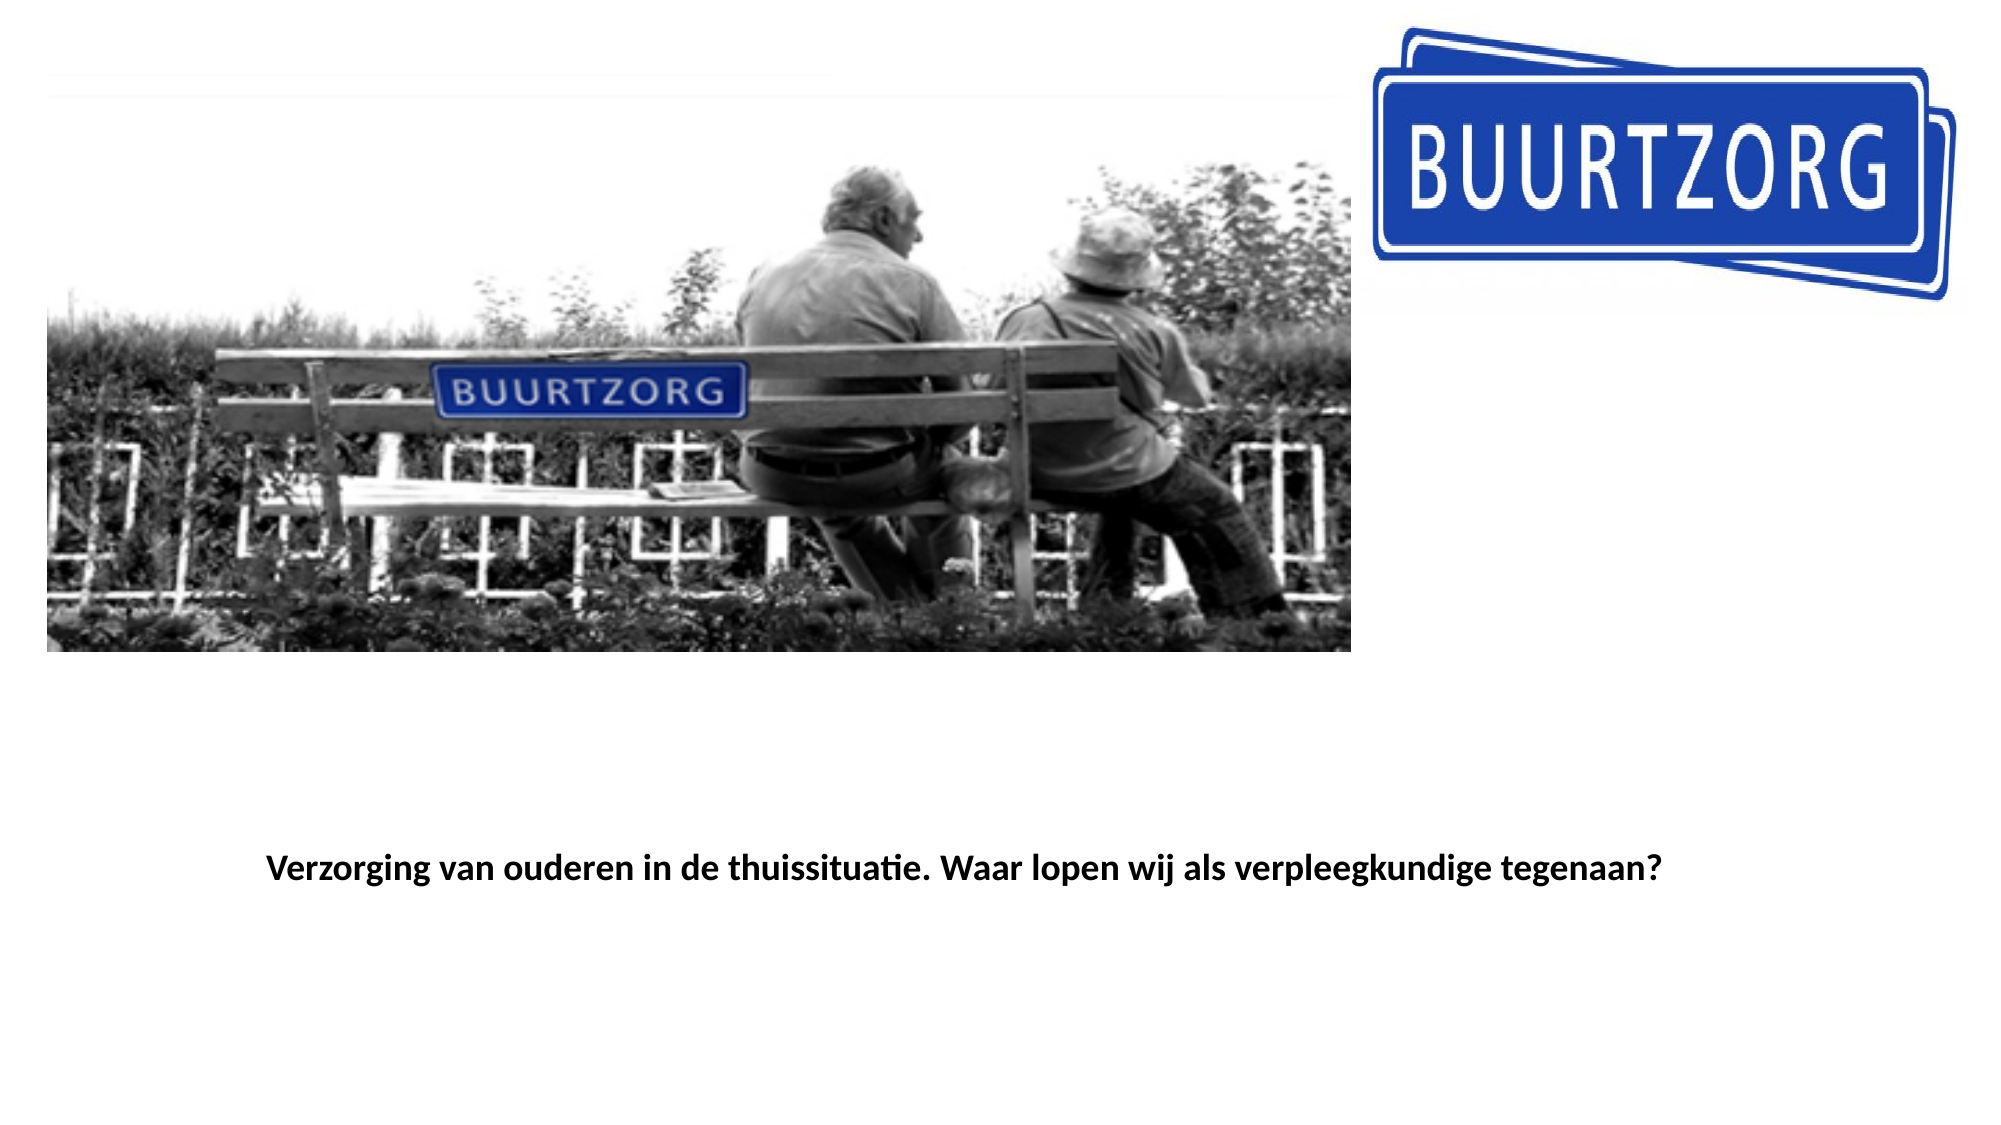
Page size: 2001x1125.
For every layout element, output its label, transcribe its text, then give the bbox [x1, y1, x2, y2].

text_box Verzorging van ouderen in de thuissituatie. Waar lopen wij als verpleegkundige tegenaan? [251, 768, 1926, 896]
picture [47, 74, 1351, 652]
picture [1359, 14, 1968, 315]
